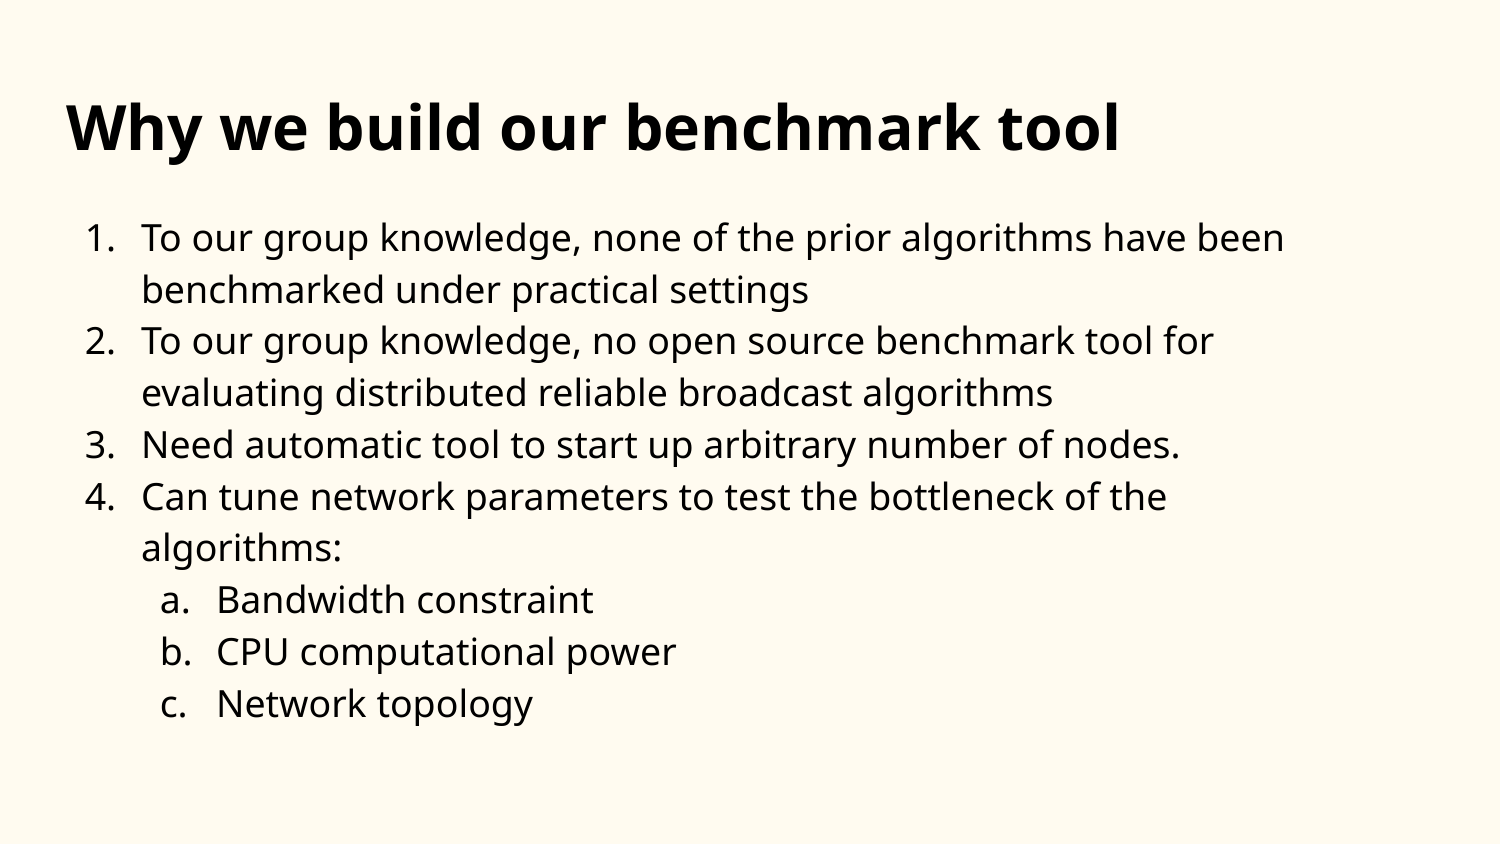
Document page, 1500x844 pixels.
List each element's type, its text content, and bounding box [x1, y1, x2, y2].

list To our group knowledge, none of the prior algorithms have been benchmarked under practical settings To our group knowledge, no open source benchmark tool for evaluating distributed reliable broadcast algorithms Need automatic tool to start up arbitrary number of nodes. Can tune network parameters to test the bottleneck of the algorithms: Bandwidth constraint CPU computational power Network topology [51, 192, 1324, 750]
title Why we build our benchmark tool [51, 72, 1449, 174]
